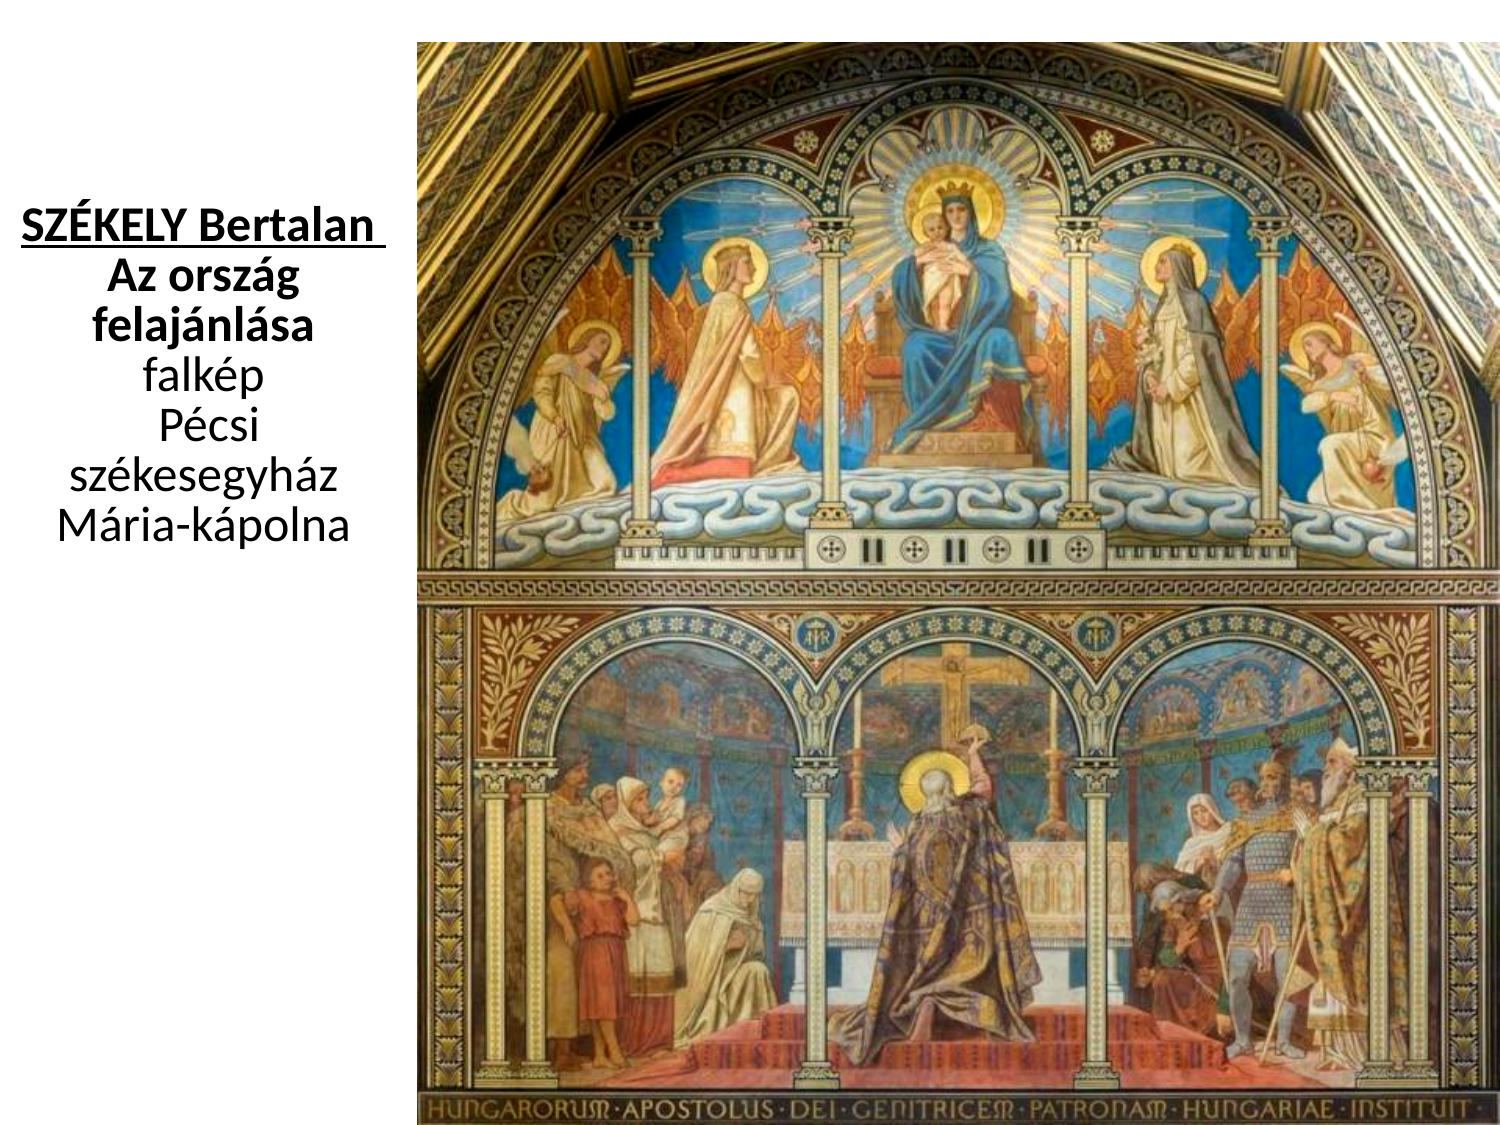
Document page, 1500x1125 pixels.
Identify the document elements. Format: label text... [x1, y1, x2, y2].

text_box SZÉKELY Bertalan Az ország felajánlása falkép Pécsi székesegyház Mária-kápolna [0, 193, 408, 559]
picture [417, 42, 1500, 1125]
